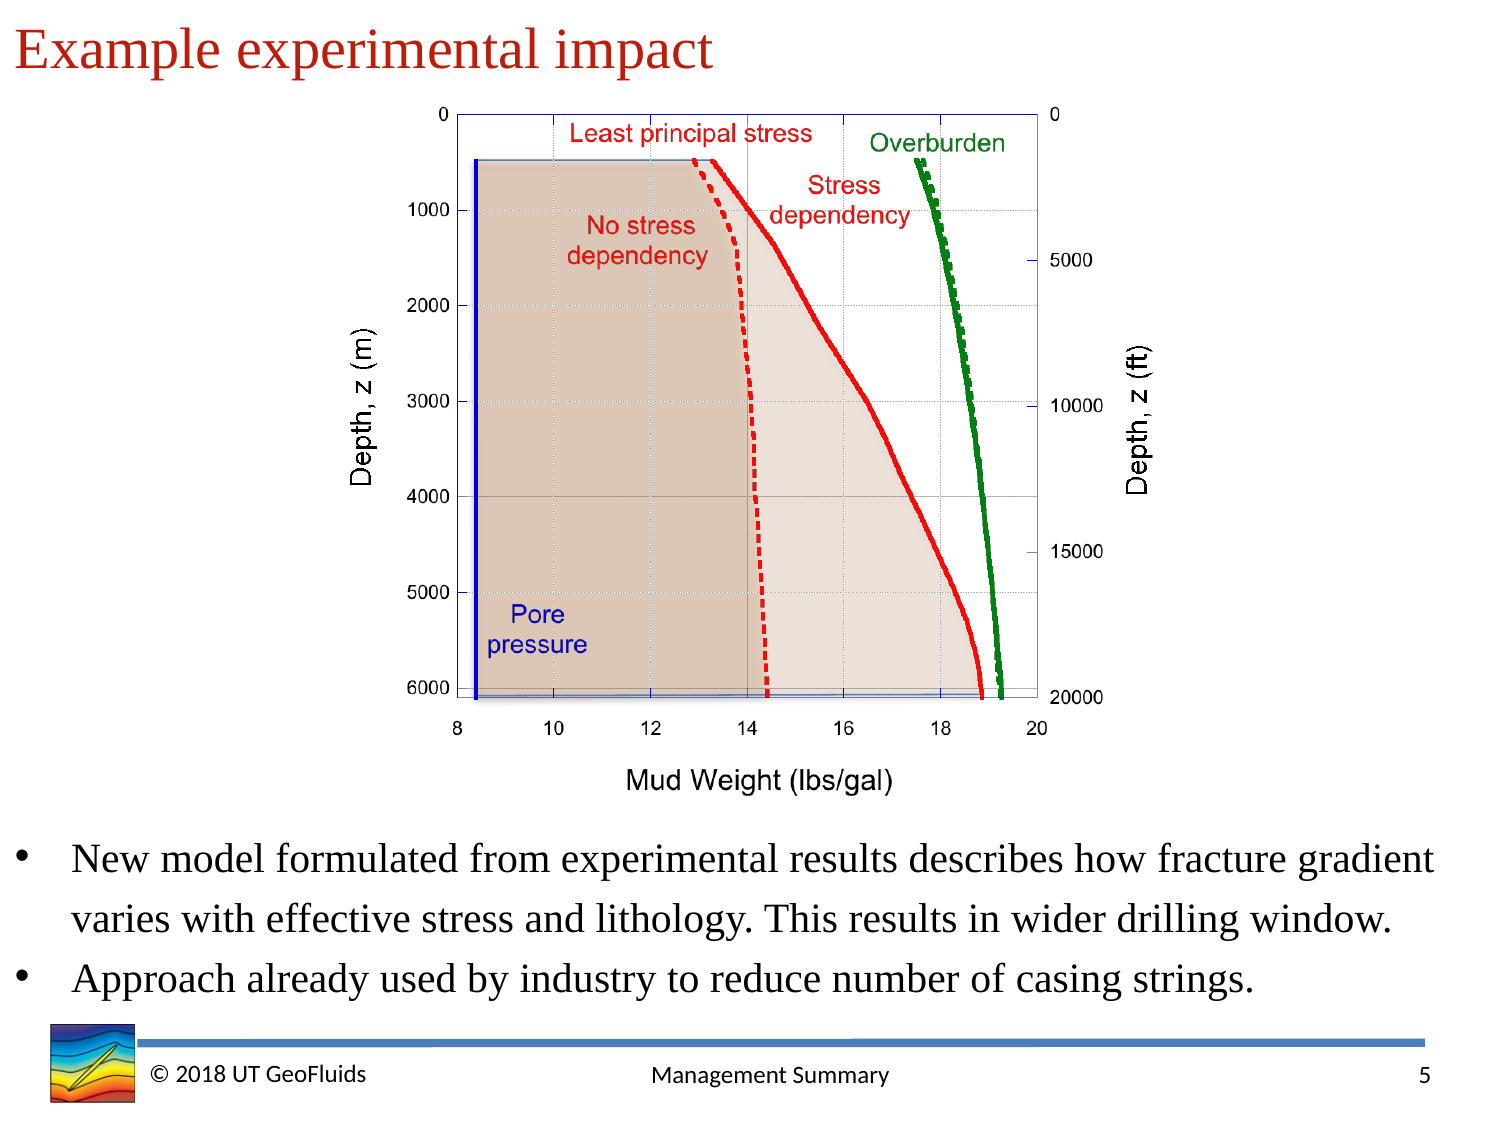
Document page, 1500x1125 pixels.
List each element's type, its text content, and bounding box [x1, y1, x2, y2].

footer © 2018 UT GeoFluids [134, 1042, 400, 1103]
text_box Example experimental impact [0, 2, 1500, 88]
picture [50, 1045, 134, 1103]
text_box New model formulated from experimental results describes how fracture gradient varies with effective stress and lithology. This results in wider drilling window. Approach already used by industry to reduce number of casing strings. [0, 813, 1500, 1008]
picture [50, 1024, 135, 1053]
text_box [339, 96, 1161, 804]
